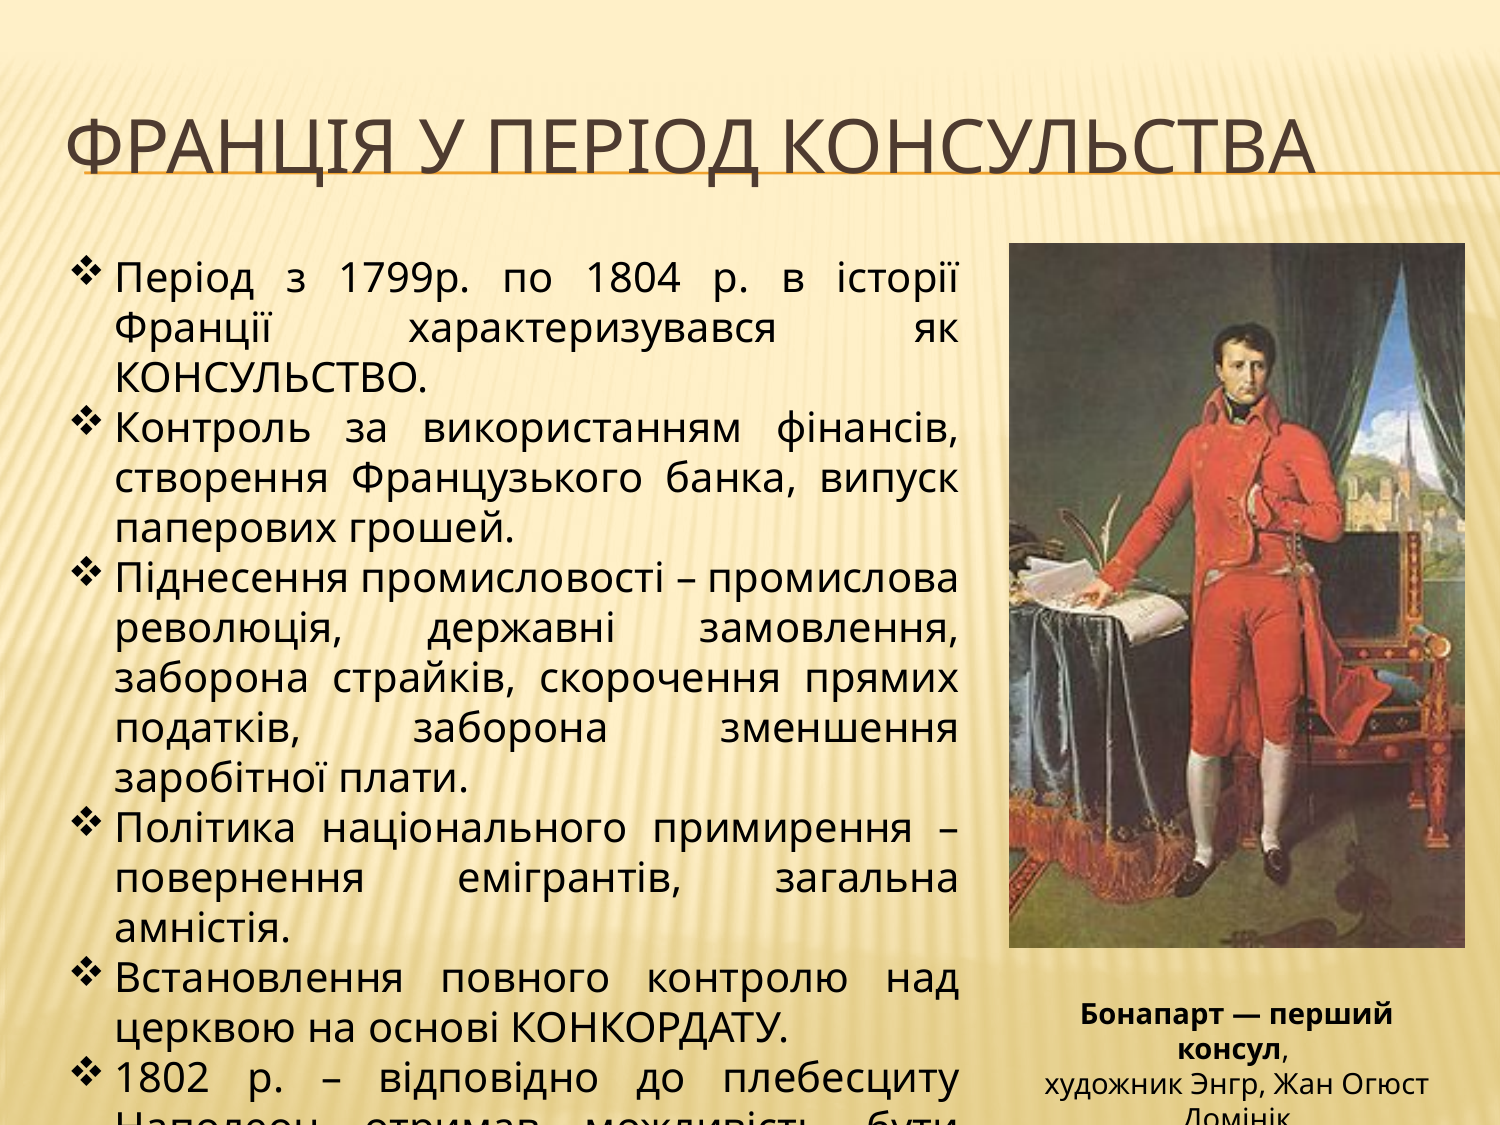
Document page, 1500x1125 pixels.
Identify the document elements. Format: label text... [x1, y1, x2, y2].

text_box Період з 1799р. по 1804 р. в історії Франції характеризувався як КОНСУЛЬСТВО. Контроль за використанням фінансів, створення Французького банка, випуск паперових грошей. Піднесення промисловості – промислова революція, державні замовлення, заборона страйків, скорочення прямих податків, заборона зменшення заробітної плати. Політика національного примирення – повернення емігрантів, загальна амністія. Встановлення повного контролю над церквою на основі КОНКОРДАТУ. 1802 р. – відповідно до плебесциту Наполеон отримав можливість бути довічним першим консулом. [53, 243, 975, 1125]
text_box Бонапарт — перший консул, художник Энгр, Жан Огюст Домінік [1009, 987, 1465, 1125]
title Франція у період Консульства [49, 75, 1475, 213]
picture [1009, 243, 1465, 948]
